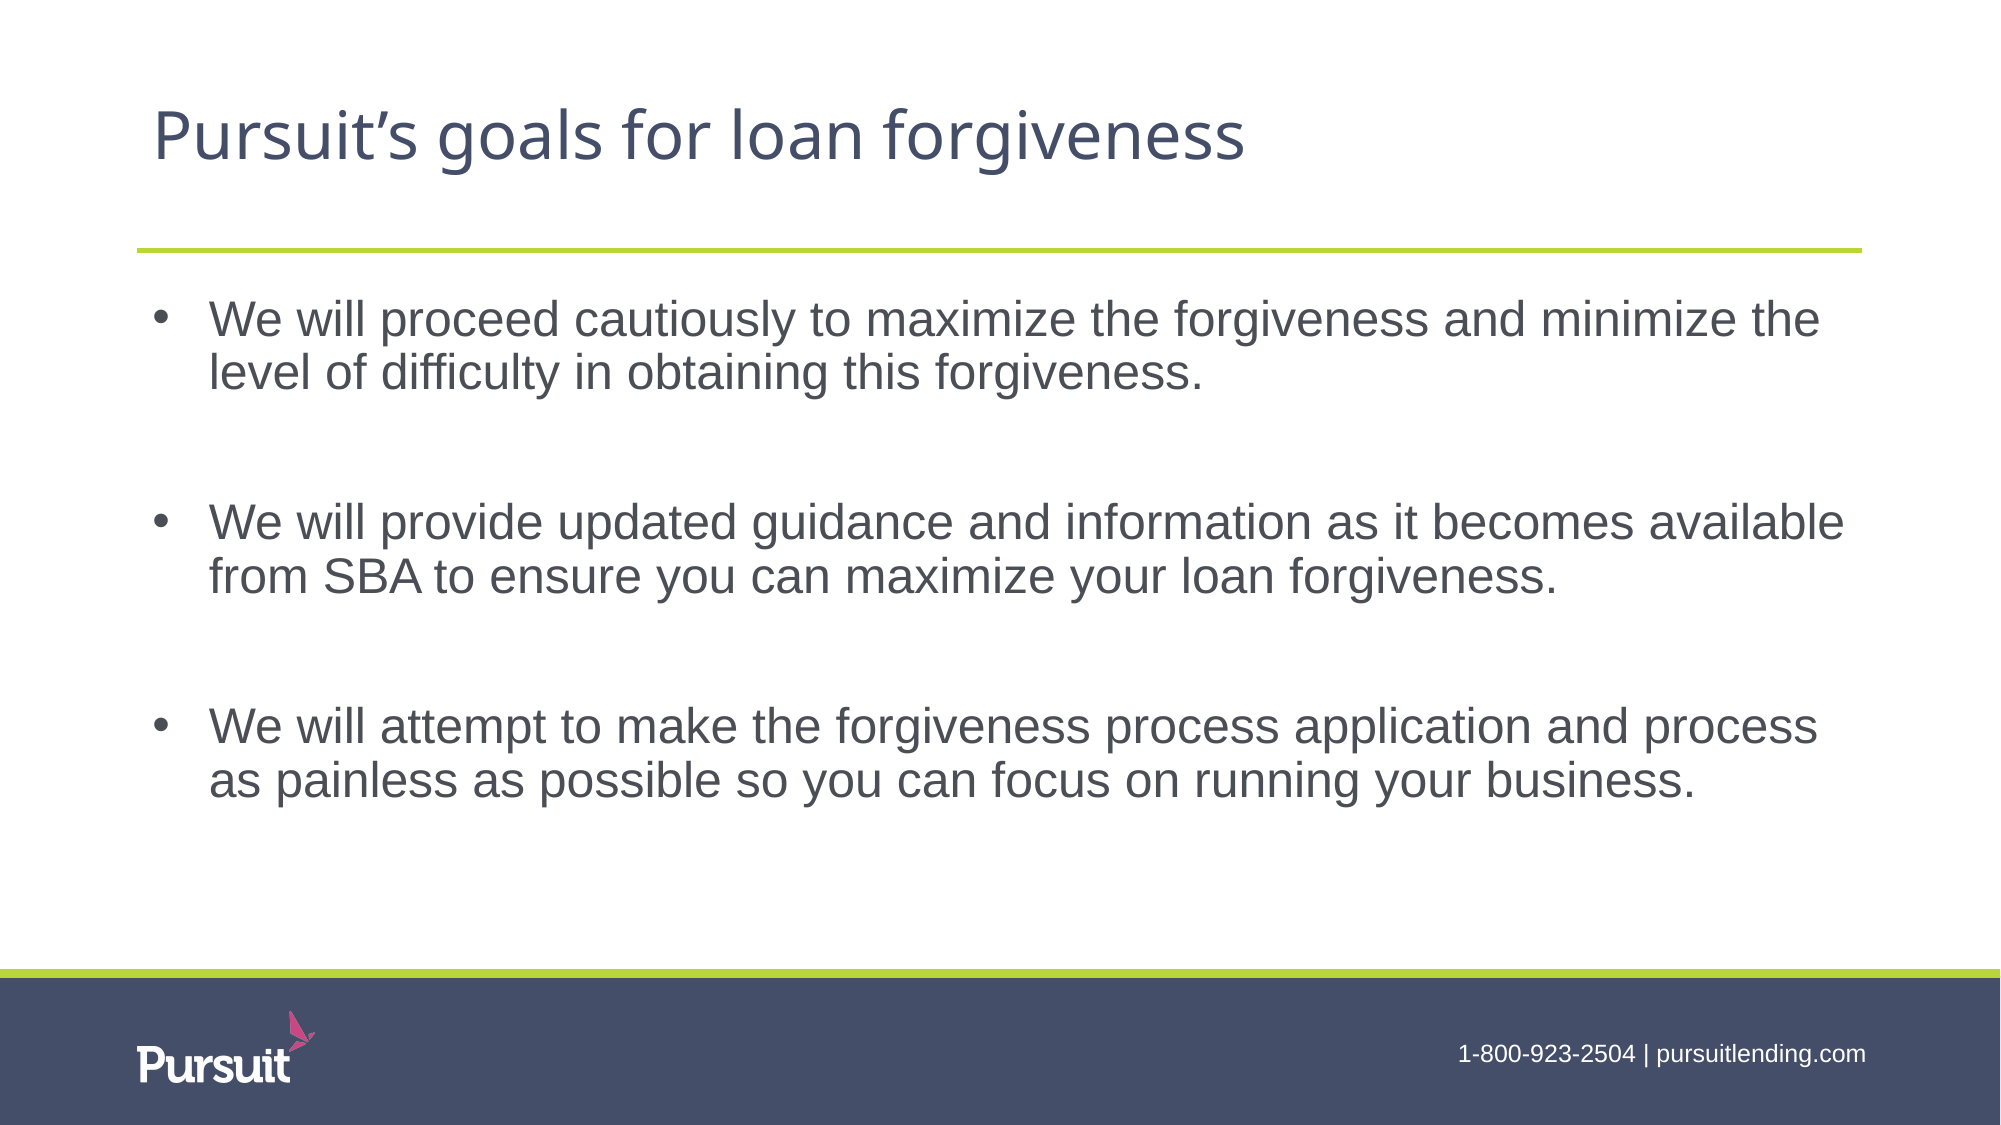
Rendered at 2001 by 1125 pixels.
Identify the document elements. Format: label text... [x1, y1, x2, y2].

title Pursuit’s goals for loan forgiveness [137, 59, 1863, 216]
picture [137, 1011, 315, 1083]
list We will proceed cautiously to maximize the forgiveness and minimize the level of difficulty in obtaining this forgiveness. We will provide updated guidance and information as it becomes available from SBA to ensure you can maximize your loan forgiveness. We will attempt to make the forgiveness process application and process as painless as possible so you can focus on running your business. [137, 285, 1863, 900]
